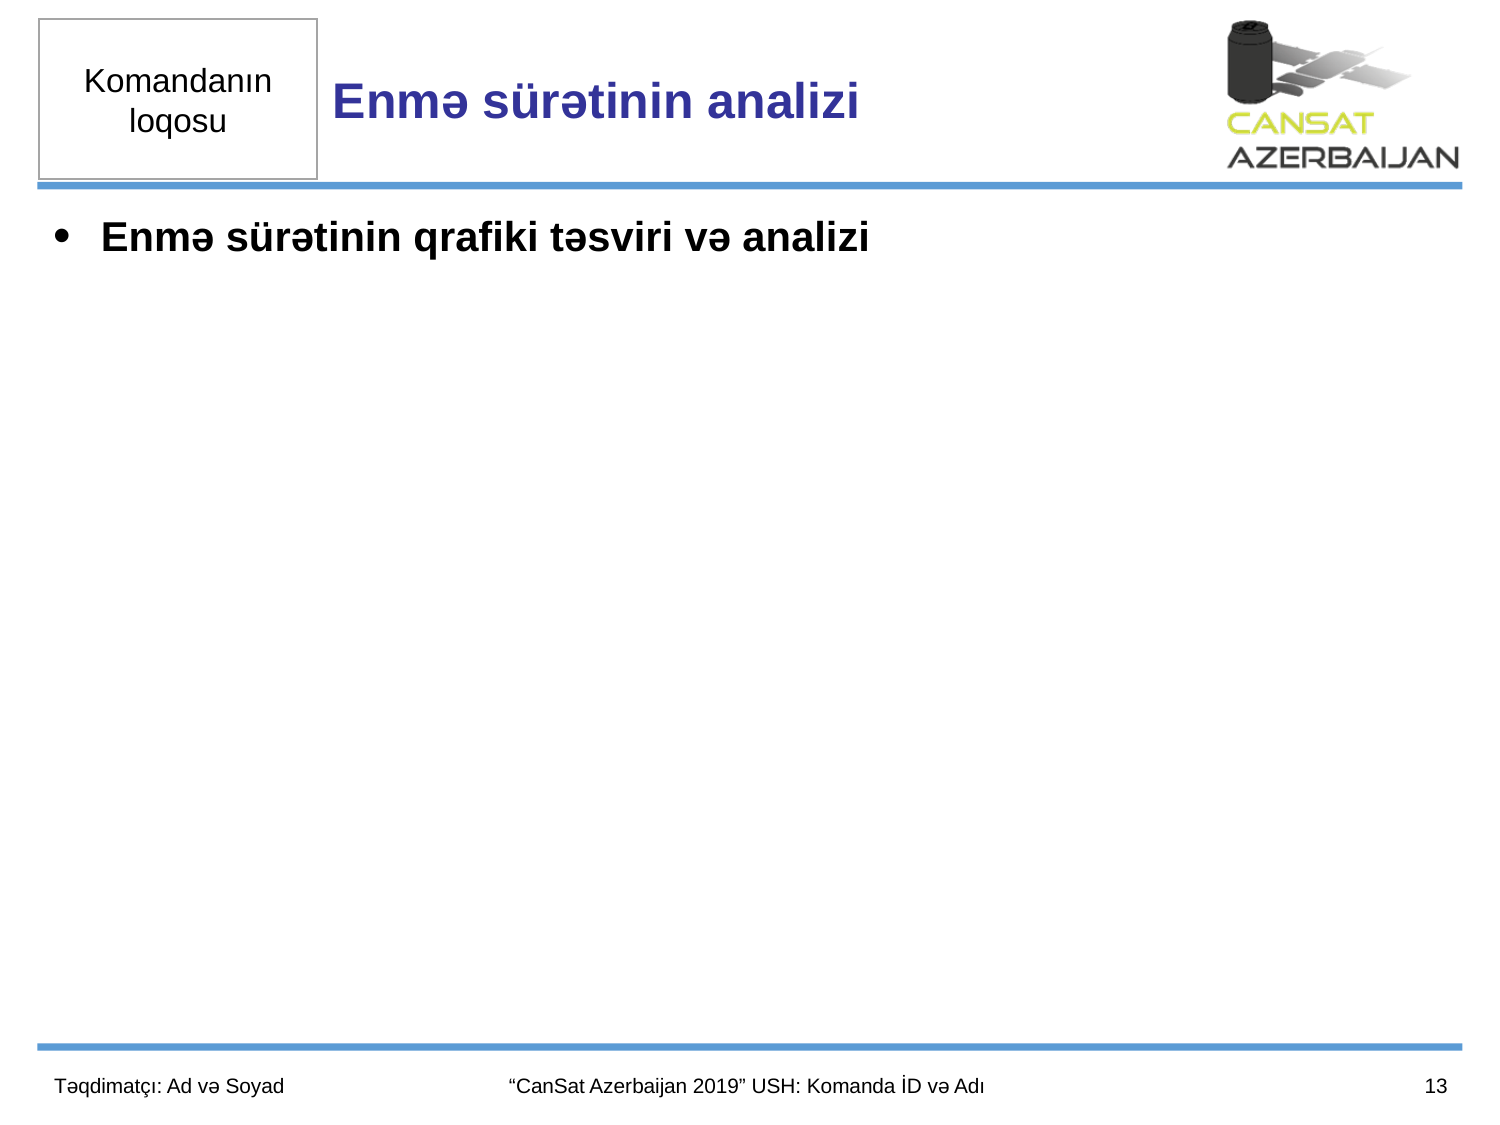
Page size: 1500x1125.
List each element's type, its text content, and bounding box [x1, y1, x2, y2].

slide_number Təqdimatçı: Ad və Soyad [39, 1055, 397, 1115]
text_box Enmə sürətinin qrafiki təsviri və analizi [38, 202, 1463, 347]
picture [1217, 5, 1463, 178]
slide_number 13 [1312, 1055, 1463, 1115]
text_box Enmə sürətinin analizi [317, 19, 1218, 179]
footer “CanSat Azerbaijan 2019” USH: Komanda İD və Adı [397, 1055, 1103, 1115]
